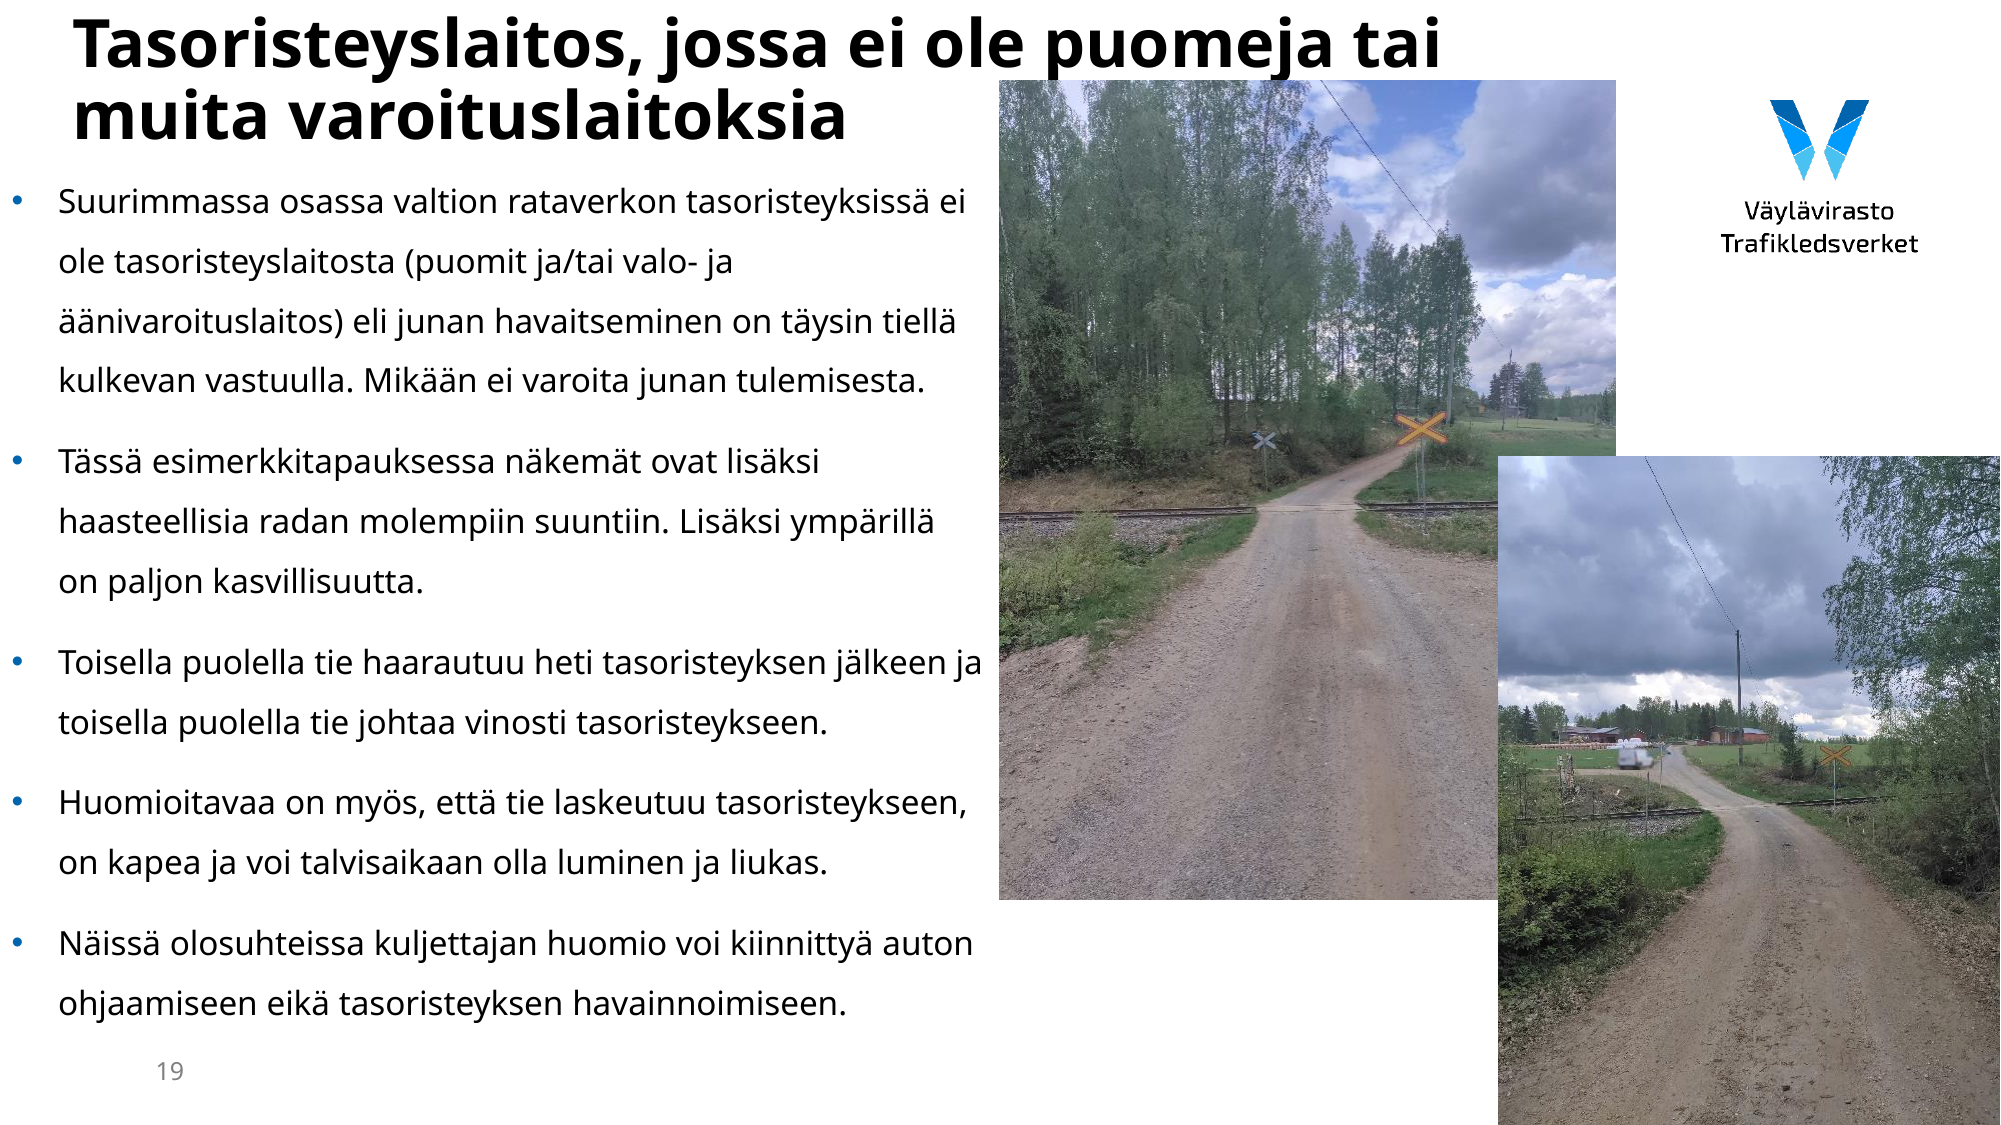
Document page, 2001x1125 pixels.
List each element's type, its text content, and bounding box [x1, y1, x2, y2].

picture [1682, 62, 1958, 292]
list Suurimmassa osassa valtion rataverkon tasoristeyksissä ei ole tasoristeyslaitosta (puomit ja/tai valo- ja äänivaroituslaitos) eli junan havaitseminen on täysin tiellä kulkevan vastuulla. Mikään ei varoita junan tulemisesta. Tässä esimerkkitapauksessa näkemät ovat lisäksi haasteellisia radan molempiin suuntiin. Lisäksi ympärillä on paljon kasvillisuutta. Toisella puolella tie haarautuu heti tasoristeyksen jälkeen ja toisella puolella tie johtaa vinosti tasoristeykseen. Huomioitavaa on myös, että tie laskeutuu tasoristeykseen, on kapea ja voi talvisaikaan olla luminen ja liukas. Näissä olosuhteissa kuljettajan huomio voi kiinnittyä auton ohjaamiseen eikä tasoristeyksen havainnoimiseen. [0, 152, 999, 836]
picture [999, 80, 2000, 1125]
title Tasoristeyslaitos, jossa ei ole puomeja tai muita varoituslaitoksia [57, 0, 1616, 152]
slide_number 19 [140, 1042, 233, 1103]
